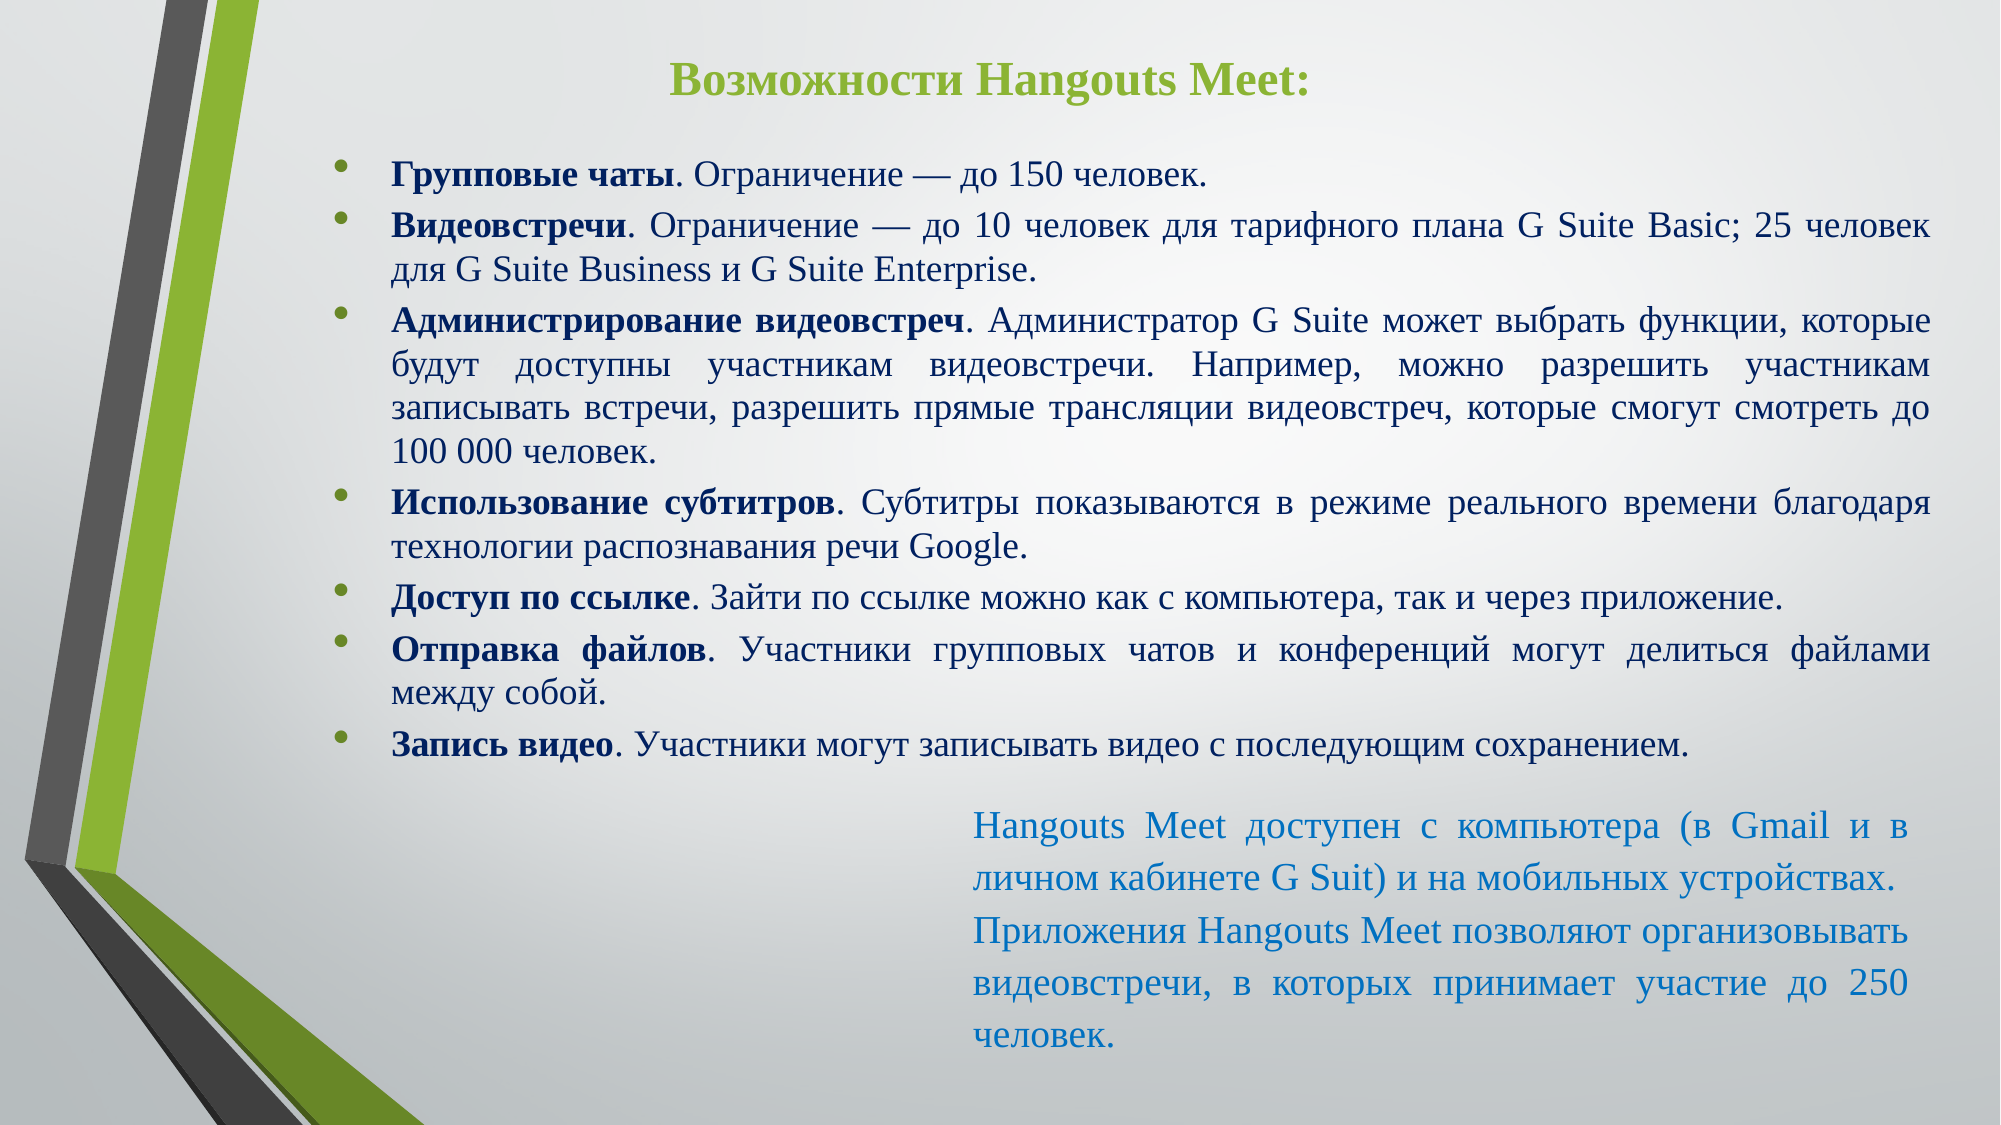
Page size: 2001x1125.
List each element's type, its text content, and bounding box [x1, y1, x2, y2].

list Групповые чаты. Ограничение — до 150 человек. Видеовстречи. Ограничение — до 10 человек для тарифного плана G Suite Basic; 25 человек для G Suite Business и G Suite Enterprise. Администрирование видеовстреч. Администратор G Suite может выбрать функции, которые будут доступны участникам видеовстречи. Например, можно разрешить участникам записывать встречи, разрешить прямые трансляции видеовстреч, которые смогут смотреть до 100 000 человек. Использование субтитров. Субтитры показываются в режиме реального времени благодаря технологии распознавания речи Google. Доступ по ссылке. Зайти по ссылке можно как с компьютера, так и через приложение. Отправка файлов. Участники групповых чатов и конференций могут делиться файлами между собой. Запись видео. Участники могут записывать видео с последующим сохранением. [319, 112, 1948, 801]
title Возможности Hangouts Meet: [222, 38, 1759, 113]
list Hangouts Meet доступен с компьютера (в Gmail и в личном кабинете G Suit) и на мобильных устройствах. Приложения Hangouts Meet позволяют организовывать видеовстречи, в которых принимает участие до 250 человек. [957, 786, 1926, 1100]
